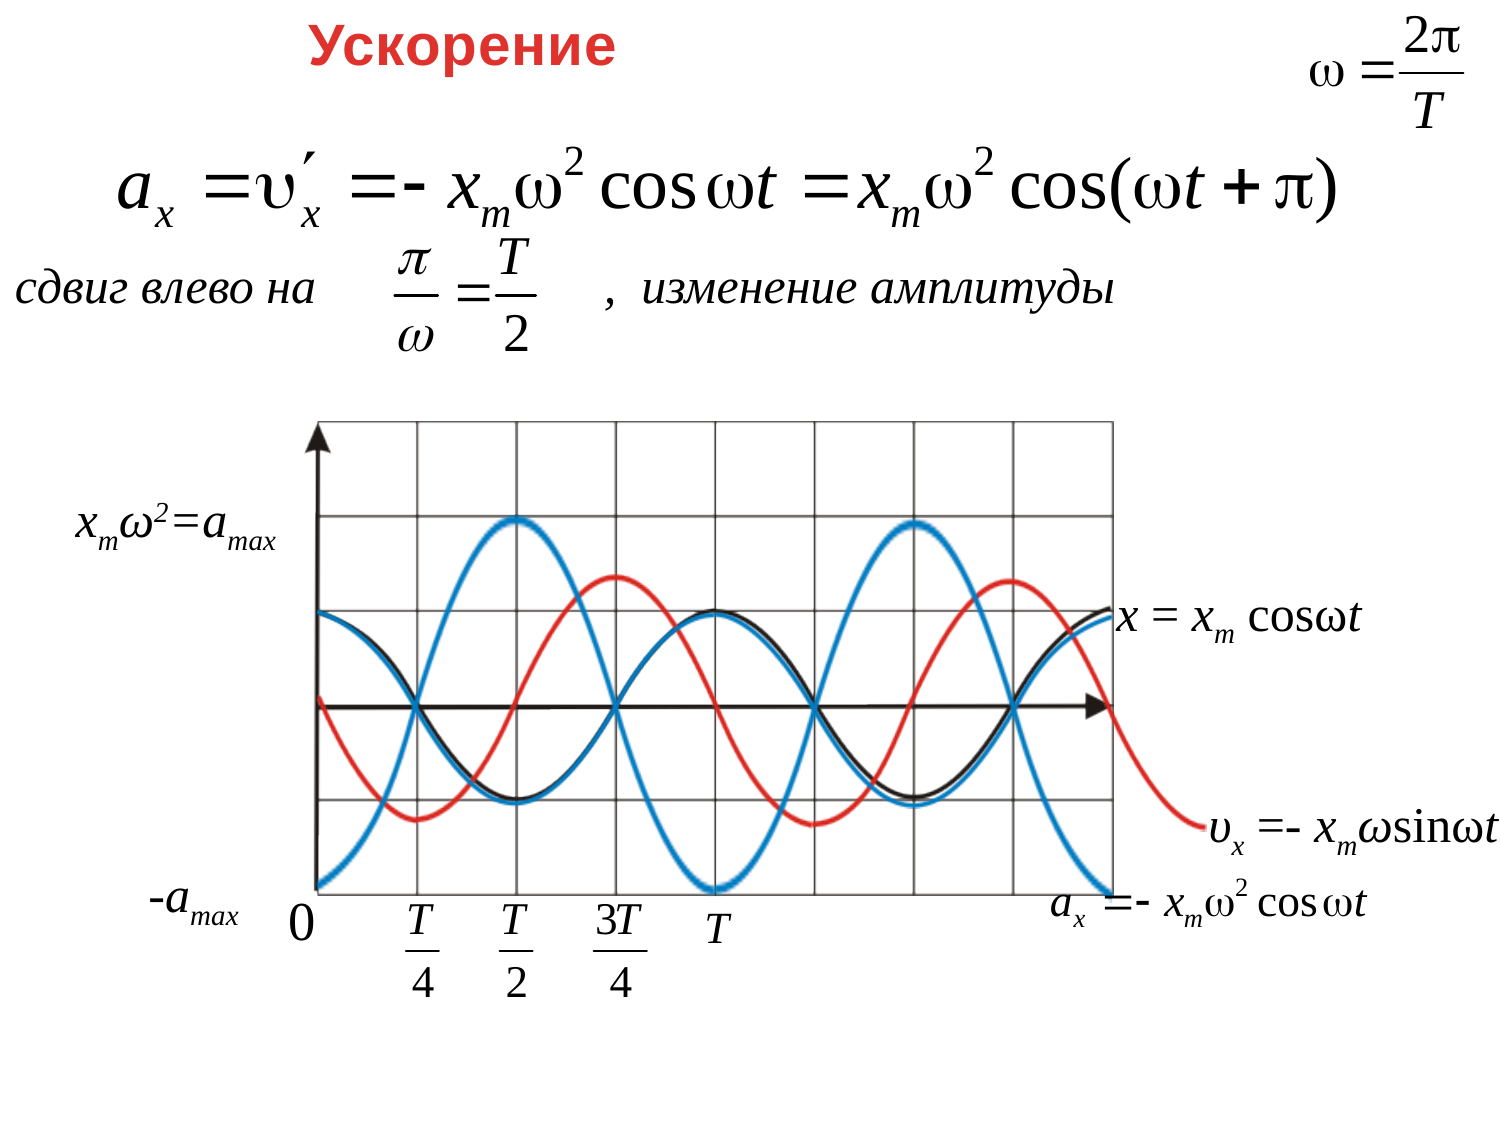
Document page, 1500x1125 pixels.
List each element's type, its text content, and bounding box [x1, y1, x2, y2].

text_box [105, 128, 1354, 246]
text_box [1042, 866, 1377, 940]
text_box υx =- xmωsinωt [1183, 785, 1500, 869]
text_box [280, 890, 328, 955]
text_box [491, 890, 542, 1008]
text_box Ускорение [0, 0, 926, 85]
text_box -amax [93, 855, 293, 939]
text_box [398, 890, 448, 1008]
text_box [1300, 0, 1475, 142]
text_box x = xm cosωt [1210, 574, 1454, 633]
picture [304, 421, 1208, 903]
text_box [700, 902, 742, 951]
text_box сдвиг влево на , изменение амплитуды [0, 246, 1465, 387]
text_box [385, 222, 546, 365]
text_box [585, 890, 658, 1008]
text_box xmω2=amax [46, 480, 299, 564]
